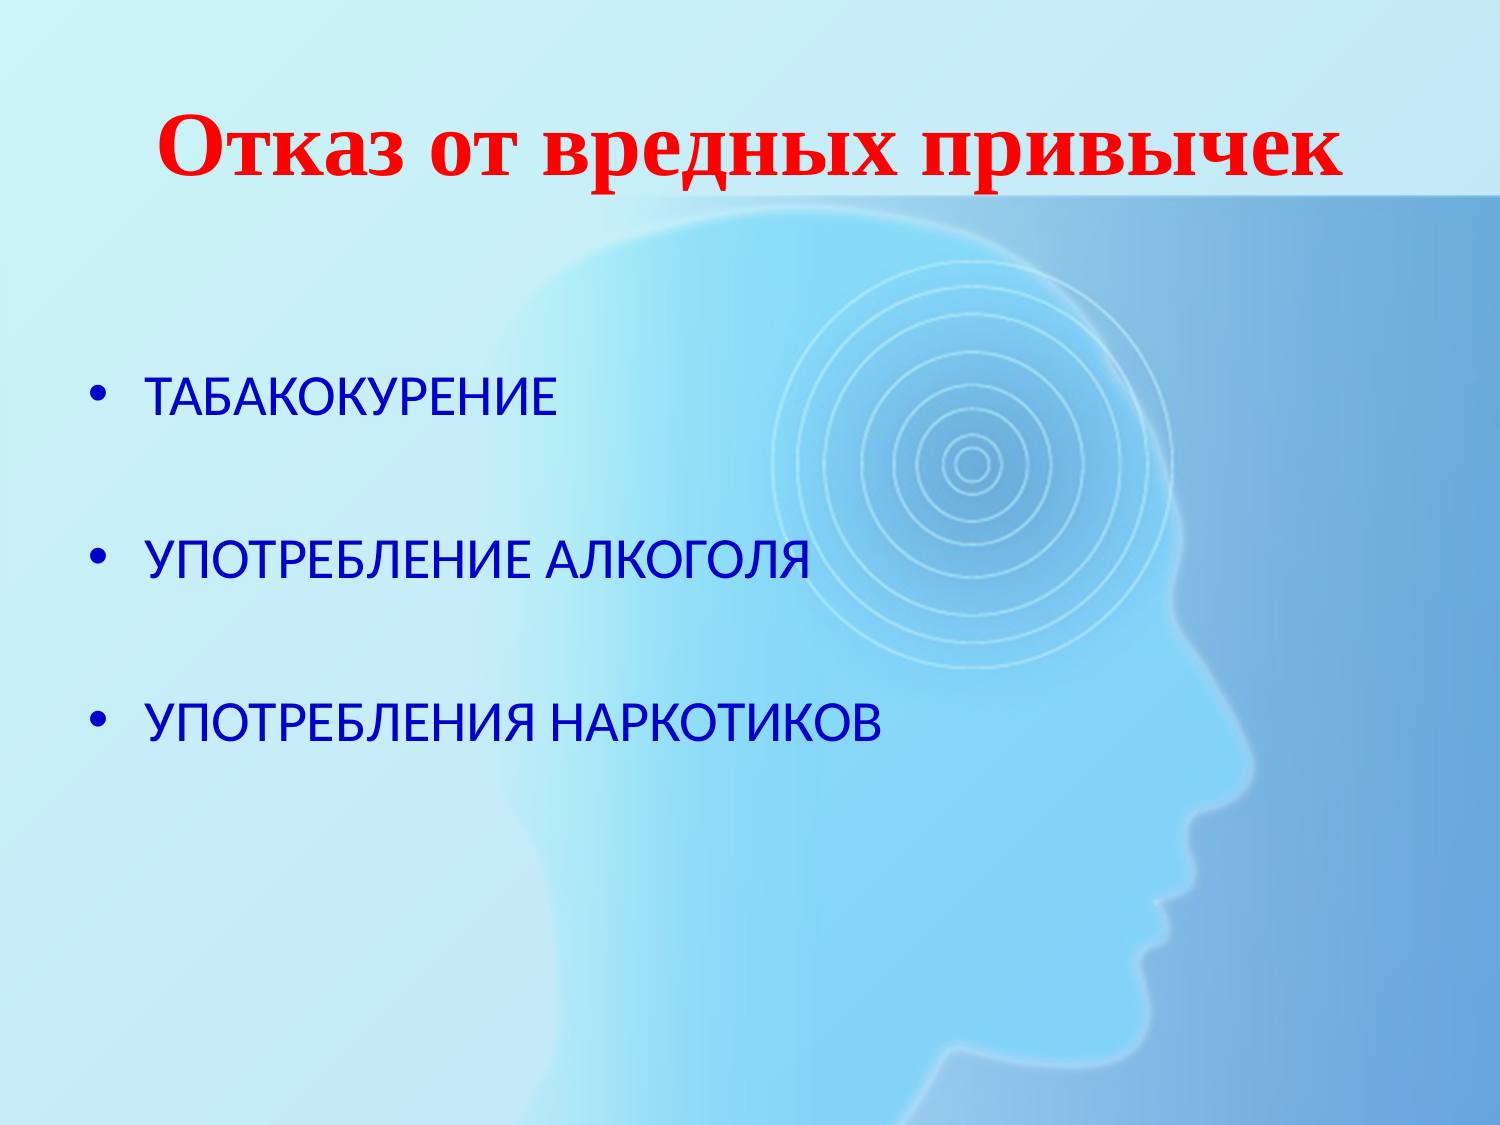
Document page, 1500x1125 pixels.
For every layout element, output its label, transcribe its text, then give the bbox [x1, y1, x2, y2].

title Отказ от вредных привычек [75, 45, 1425, 233]
picture [0, 0, 1500, 1125]
list ТАБАКОКУРЕНИЕ УПОТРЕБЛЕНИЕ АЛКОГОЛЯ УПОТРЕБЛЕНИЯ НАРКОТИКОВ [72, 349, 1423, 1093]
